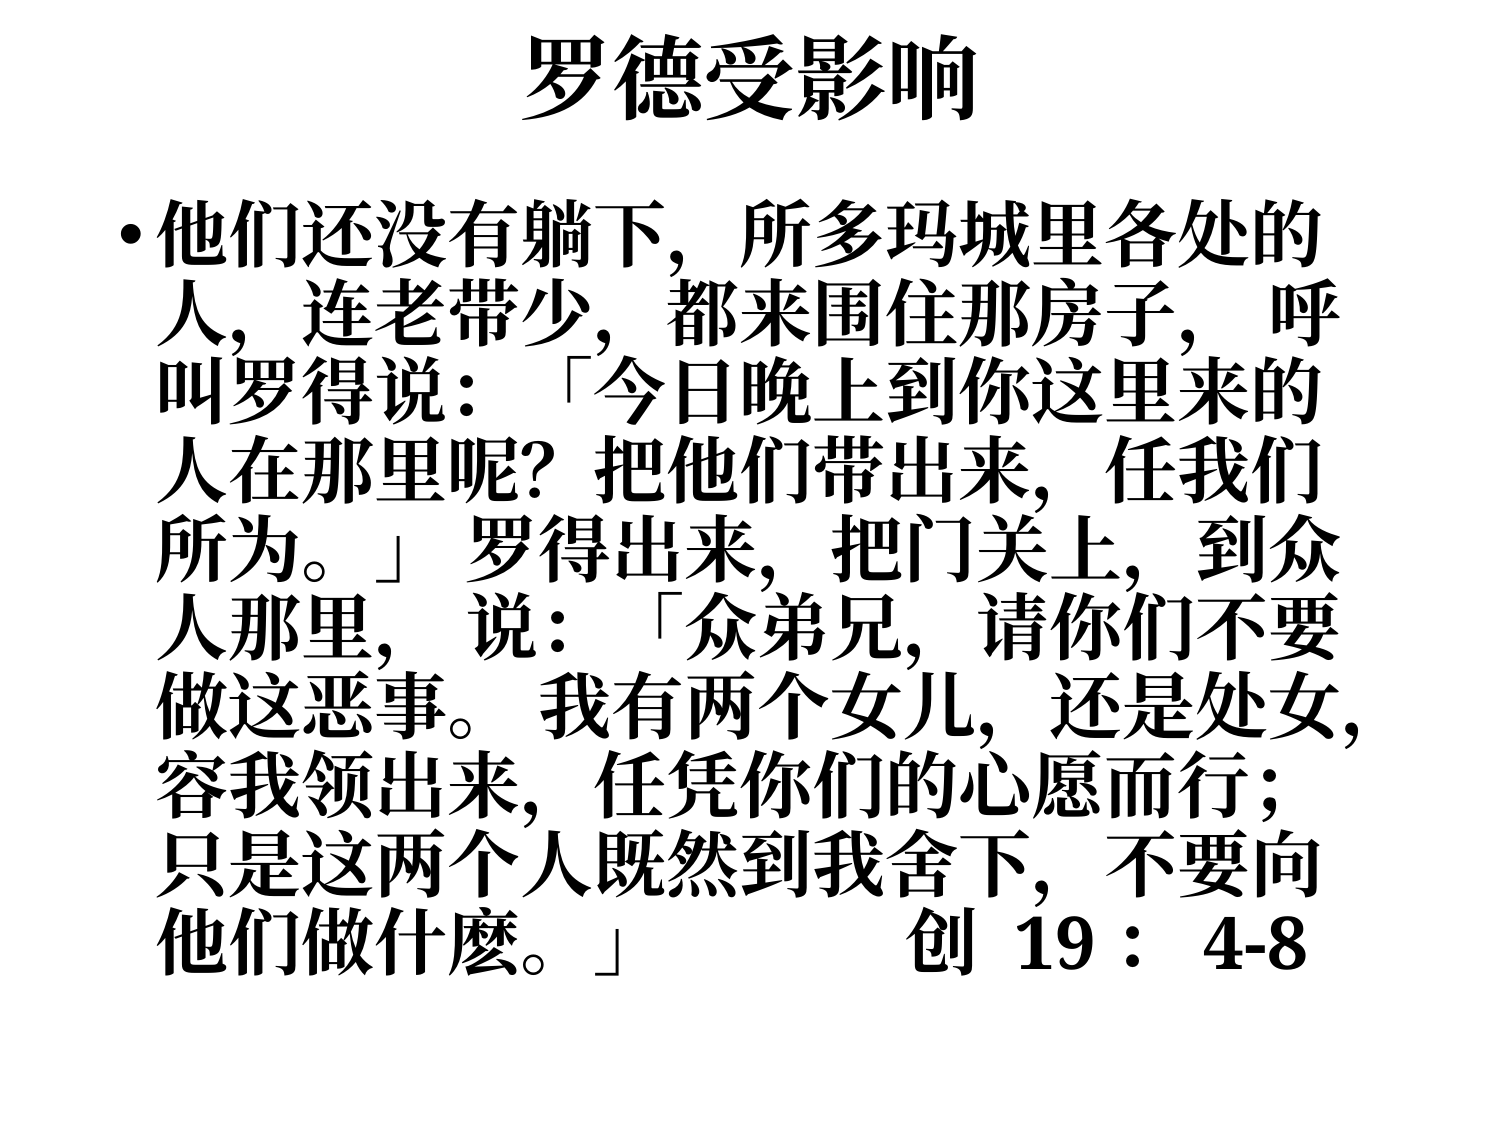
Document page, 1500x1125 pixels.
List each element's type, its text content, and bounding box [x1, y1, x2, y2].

list 他们还没有躺下，所多玛城里各处的人，连老带少，都来围住那房子， 呼叫罗得说：「今日晚上到你这里来的人在那里呢？把他们带出来，任我们所为。」 罗得出来，把门关上，到众人那里， 说：「众弟兄，请你们不要做这恶事。 我有两个女儿，还是处女，容我领出来，任凭你们的心愿而行；只是这两个人既然到我舍下，不要向他们做什麽。」 创 19：4-8 [103, 191, 1397, 1014]
title 罗德受影响 [103, 11, 1397, 156]
